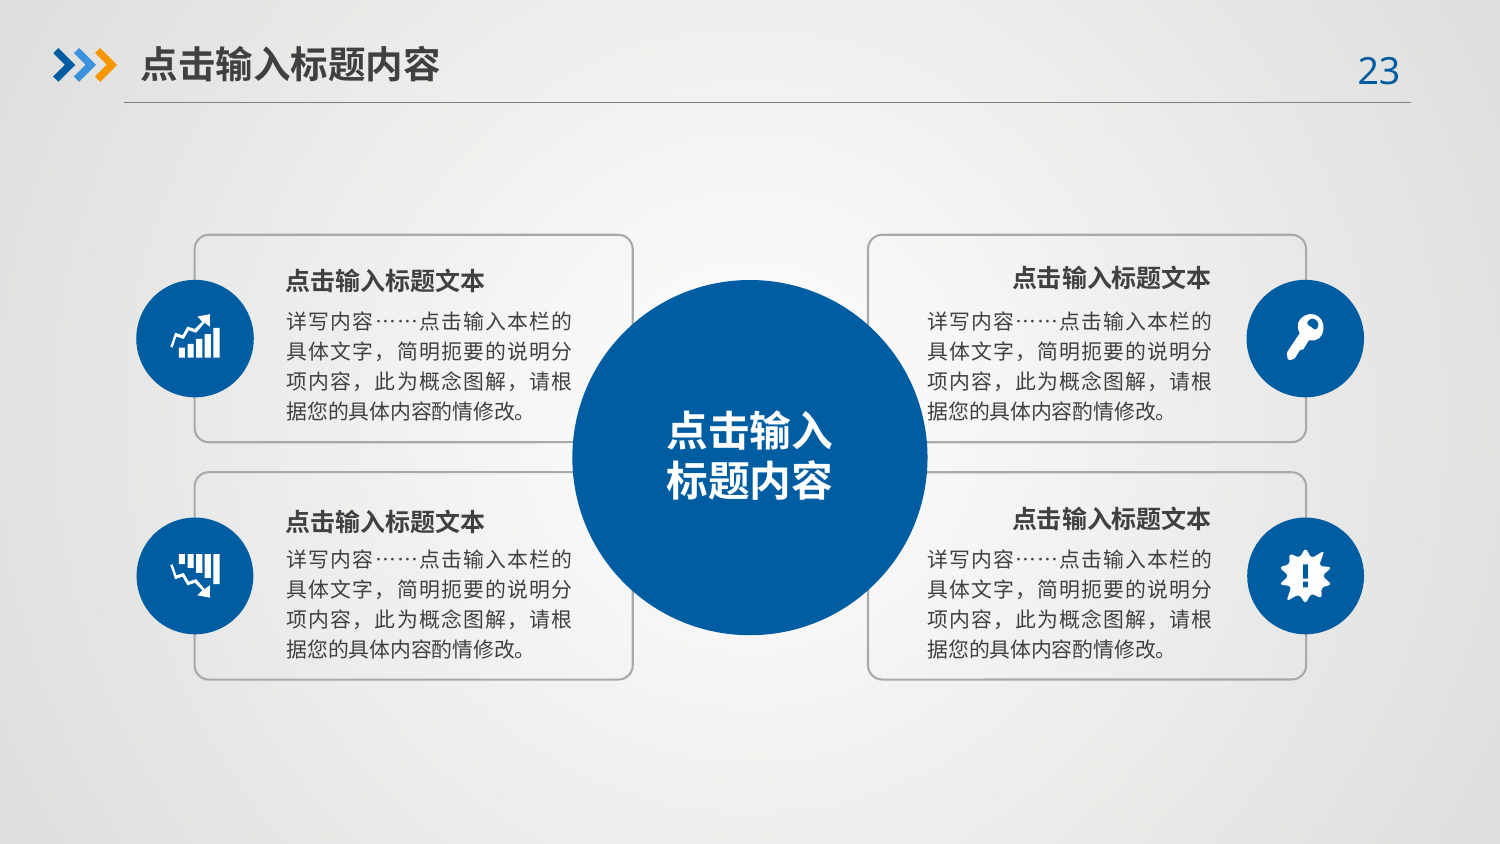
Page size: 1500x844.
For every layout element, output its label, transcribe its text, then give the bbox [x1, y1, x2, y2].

text_box 详写内容……点击输入本栏的具体文字，简明扼要的说明分项内容，此为概念图解，请根据您的具体内容酌情修改。 [927, 303, 1213, 367]
text_box [1280, 549, 1331, 603]
text_box 点击输入标题文本 [285, 252, 516, 302]
text_box 点击输入标题文本 [982, 252, 1213, 302]
text_box 详写内容……点击输入本栏的具体文字，简明扼要的说明分项内容，此为概念图解，请根据您的具体内容酌情修改。 [286, 303, 573, 367]
text_box [194, 472, 633, 680]
text_box 详写内容……点击输入本栏的具体文字，简明扼要的说明分项内容，此为概念图解，请根据您的具体内容酌情修改。 [927, 541, 1213, 602]
text_box 点击输入标题内容 [140, 32, 491, 95]
text_box [194, 234, 633, 443]
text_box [1246, 279, 1365, 398]
text_box [867, 472, 1307, 680]
text_box 详写内容……点击输入本栏的具体文字，简明扼要的说明分项内容，此为概念图解，请根据您的具体内容酌情修改。 [286, 541, 573, 602]
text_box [135, 279, 255, 398]
text_box [572, 280, 928, 636]
text_box [867, 234, 1307, 443]
text_box 点击输入标题内容 [655, 415, 845, 494]
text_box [136, 517, 254, 635]
picture [0, 0, 1500, 844]
text_box 点击输入标题文本 [285, 493, 516, 544]
text_box [1247, 517, 1365, 635]
text_box 点击输入标题文本 [982, 493, 1213, 544]
